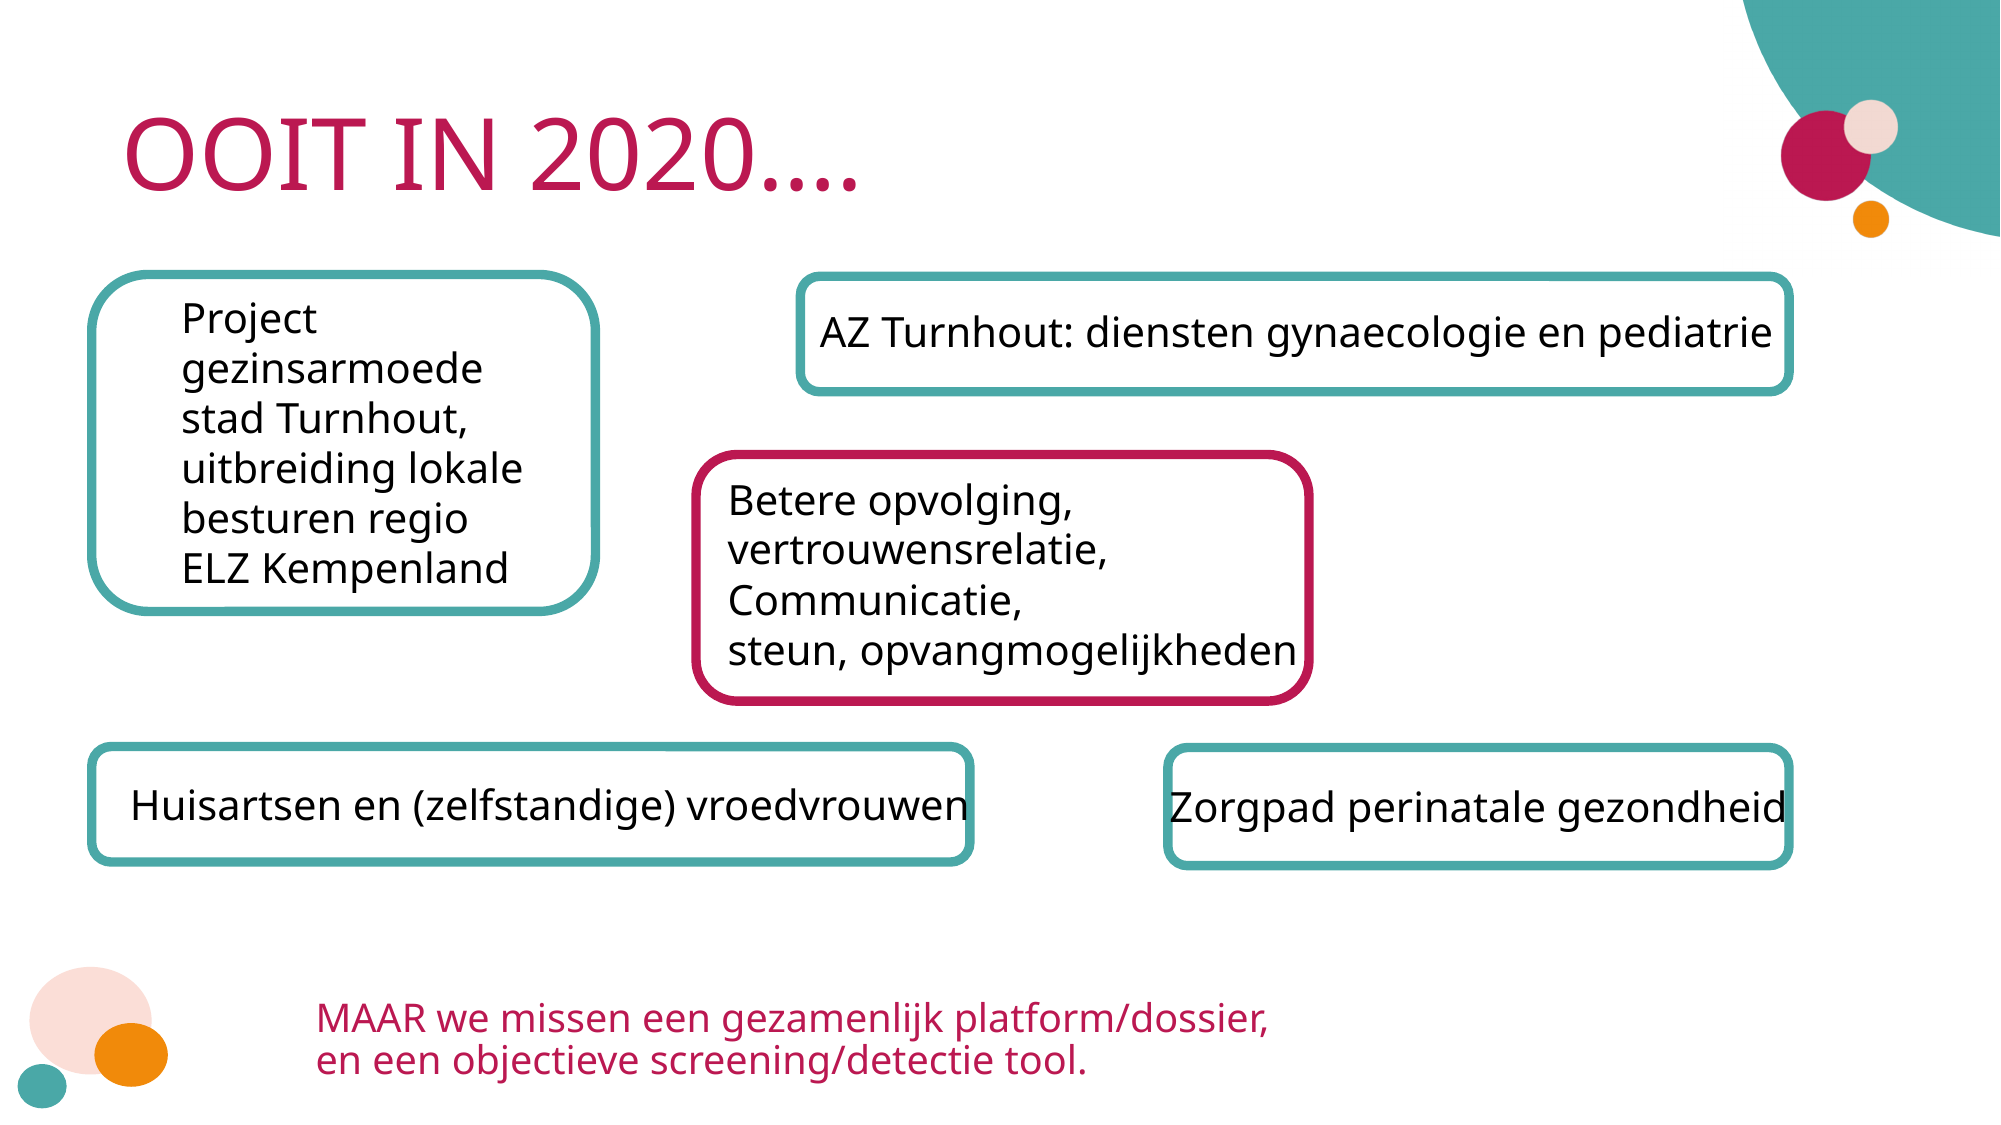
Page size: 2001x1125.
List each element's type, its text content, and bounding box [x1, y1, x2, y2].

list MAAR we missen een gezamenlijk platform/dossier, en een objectieve screening/detectie tool. [300, 927, 2000, 1092]
text_box [798, 274, 1791, 394]
text_box [90, 744, 972, 864]
text_box Betere opvolging, vertrouwensrelatie, Communicatie, steun, opvangmogelijkheden [712, 466, 1324, 681]
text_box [18, 967, 167, 1108]
text_box [694, 452, 1306, 703]
text_box [1166, 839, 1791, 868]
text_box [1166, 745, 1791, 773]
text_box Zorgpad perinatale gezondheid [1154, 773, 1803, 839]
title OOIT IN 2020…. [106, 49, 1723, 267]
text_box Huisartsen en (zelfstandige) vroedvrouwen [115, 771, 994, 837]
text_box [90, 272, 598, 614]
picture [1723, 0, 2000, 277]
text_box Project gezinsarmoede stad Turnhout, uitbreiding lokale besturen regio ELZ Kempenland [166, 284, 555, 600]
